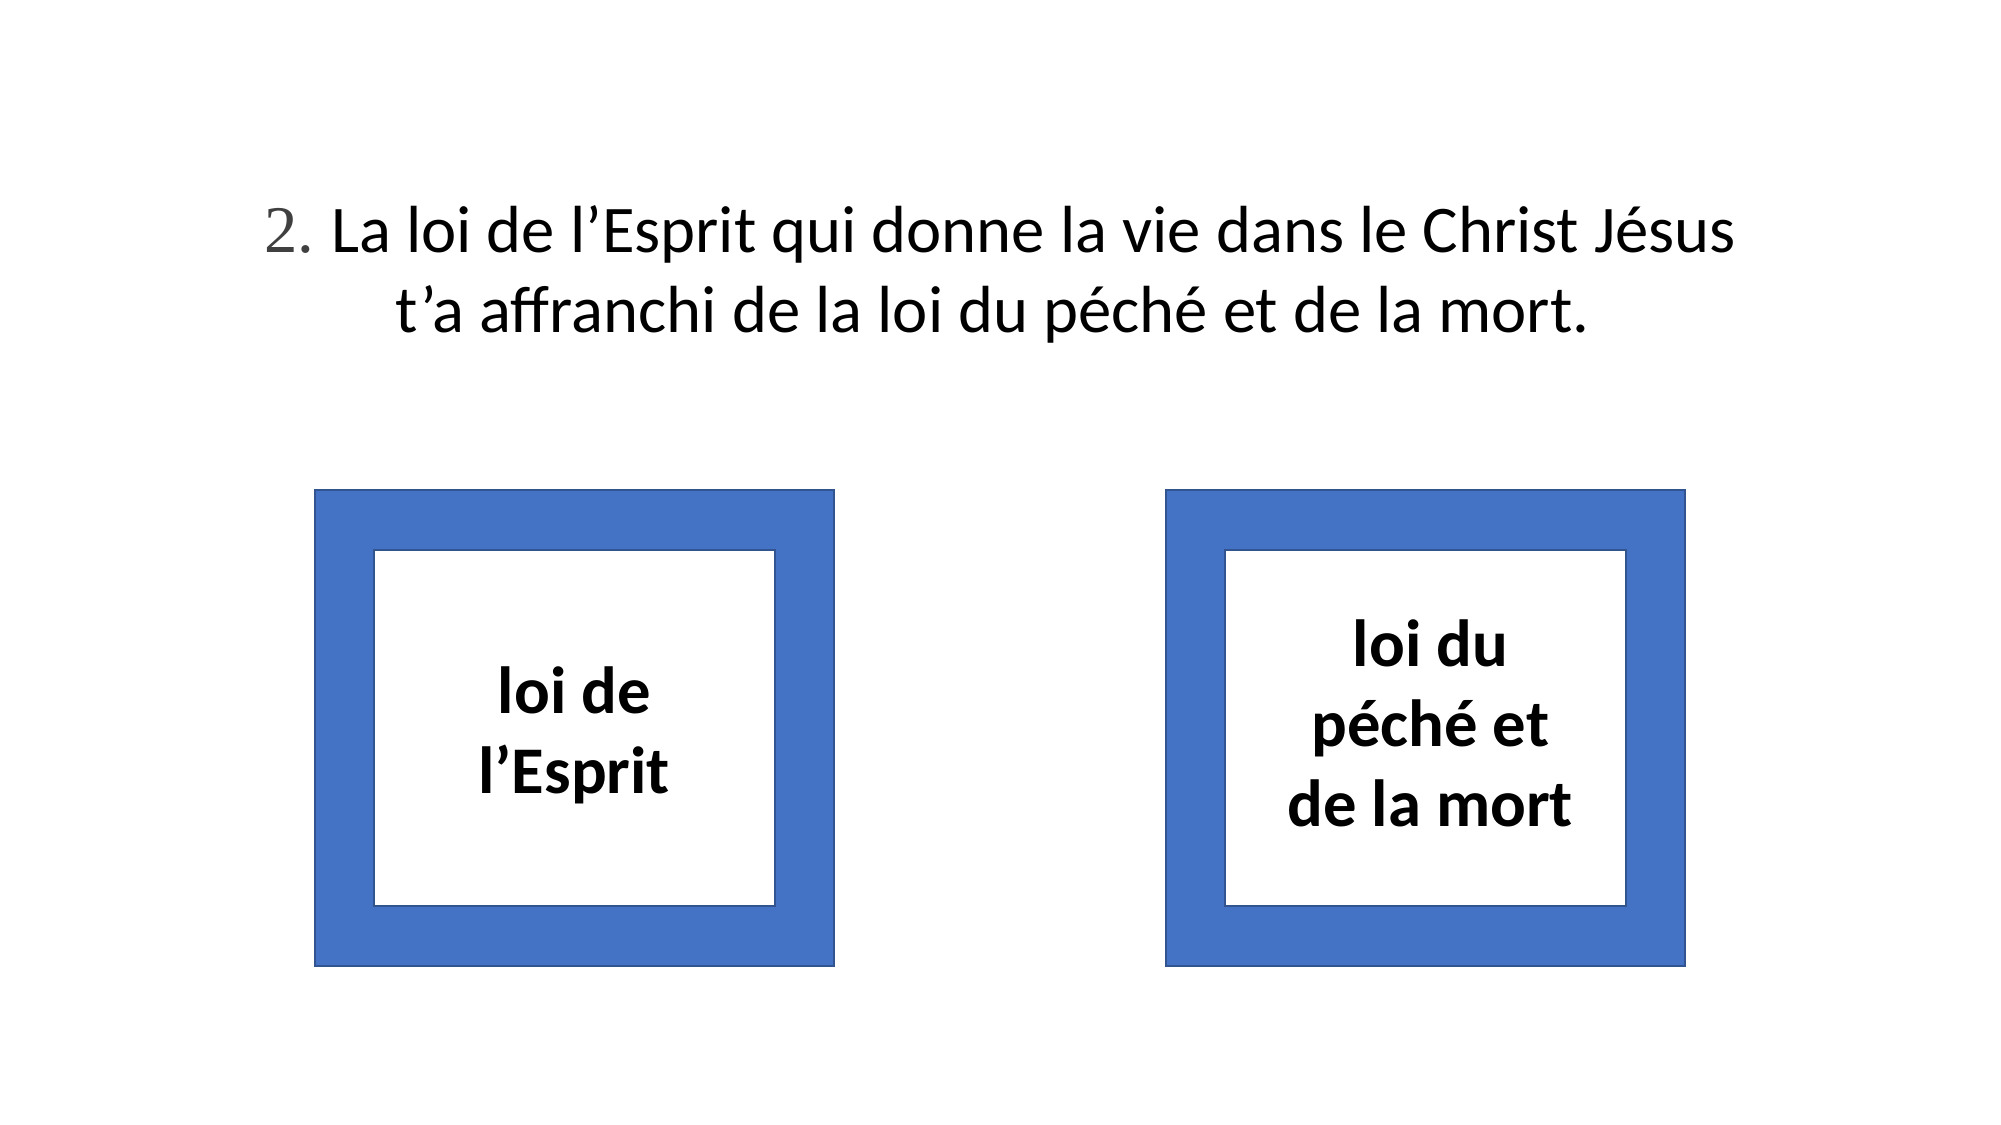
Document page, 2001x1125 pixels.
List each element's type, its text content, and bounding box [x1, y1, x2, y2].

text_box [1165, 489, 1686, 967]
text_box 2. La loi de l’Esprit qui donne la vie dans le Christ Jésus t’a affranchi de la loi du péché et de la mort. [141, 178, 1859, 353]
text_box loi du péché et de la mort [1254, 592, 1607, 848]
text_box loi de l’Esprit [404, 639, 745, 815]
text_box [314, 489, 835, 967]
